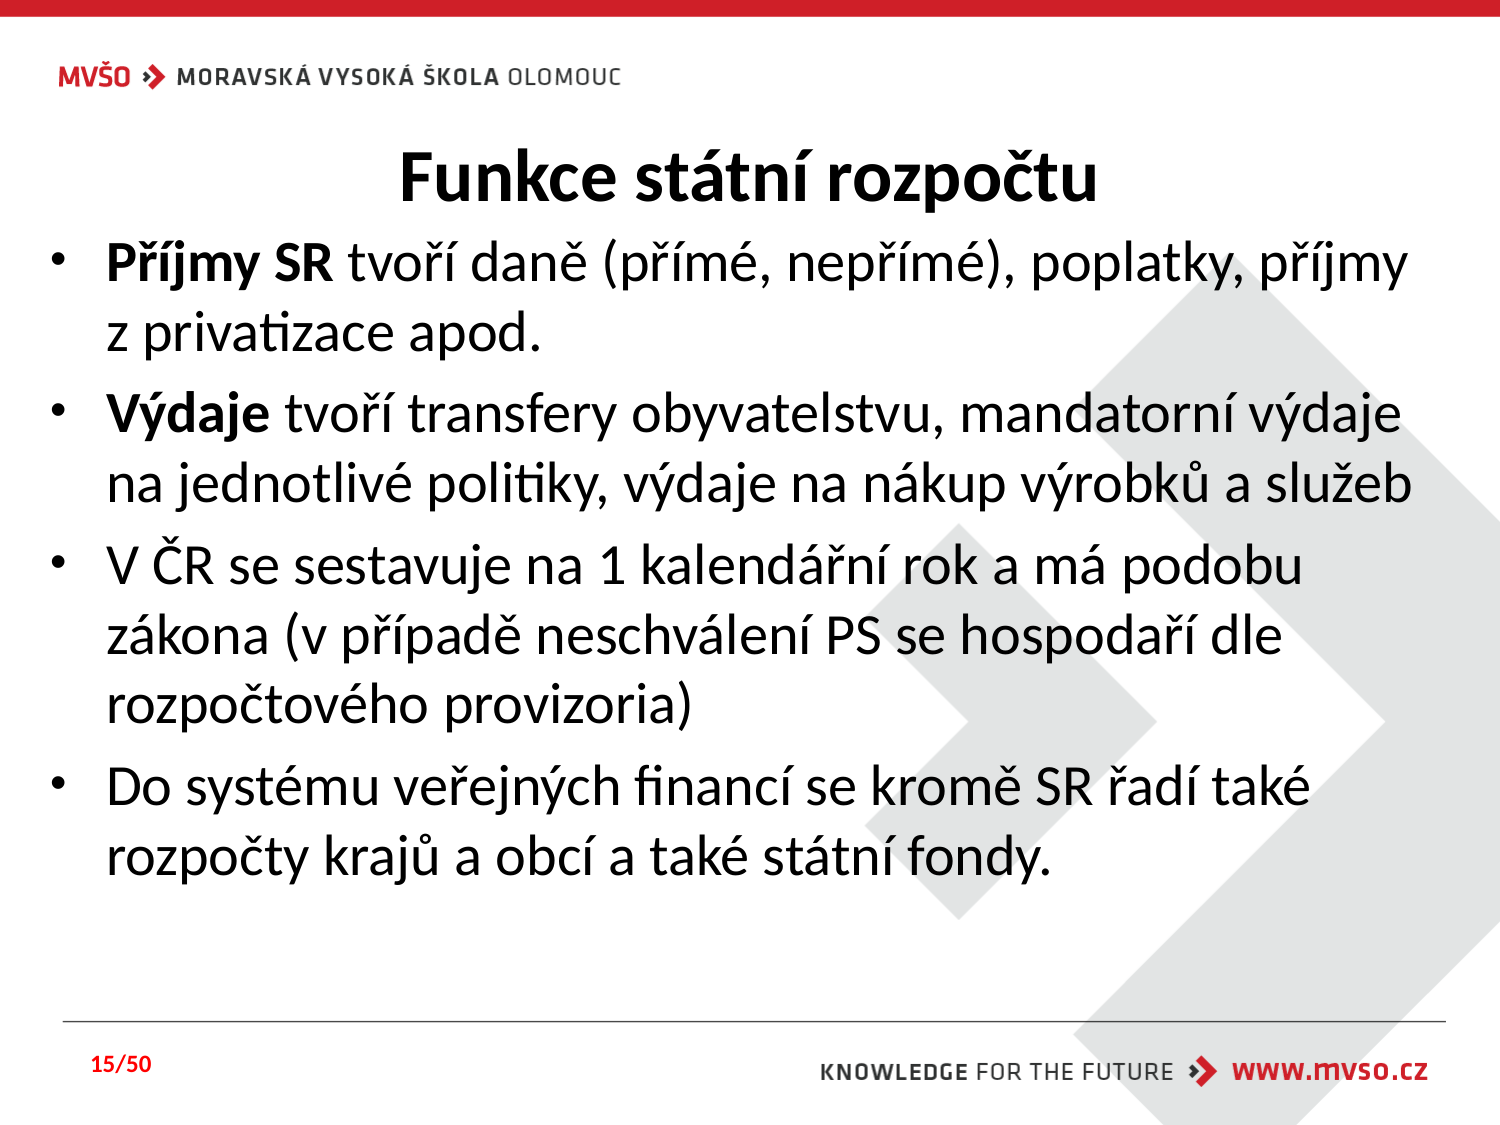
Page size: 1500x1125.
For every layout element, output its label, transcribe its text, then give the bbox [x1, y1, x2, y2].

text_box 15/50 [74, 1040, 213, 1085]
list Příjmy SR tvoří daně (přímé, nepřímé), poplatky, příjmy z privatizace apod. Výdaje tvoří transfery obyvatelstvu, mandatorní výdaje na jednotlivé politiky, výdaje na nákup výrobků a služeb V ČR se sestavuje na 1 kalendářní rok a má podobu zákona (v případě neschválení PS se hospodaří dle rozpočtového provizoria) Do systému veřejných financí se kromě SR řadí také rozpočty krajů a obcí a také státní fondy. [34, 215, 1453, 1041]
title Funkce státní rozpočtu [75, 77, 1425, 215]
picture [0, 0, 1500, 1125]
